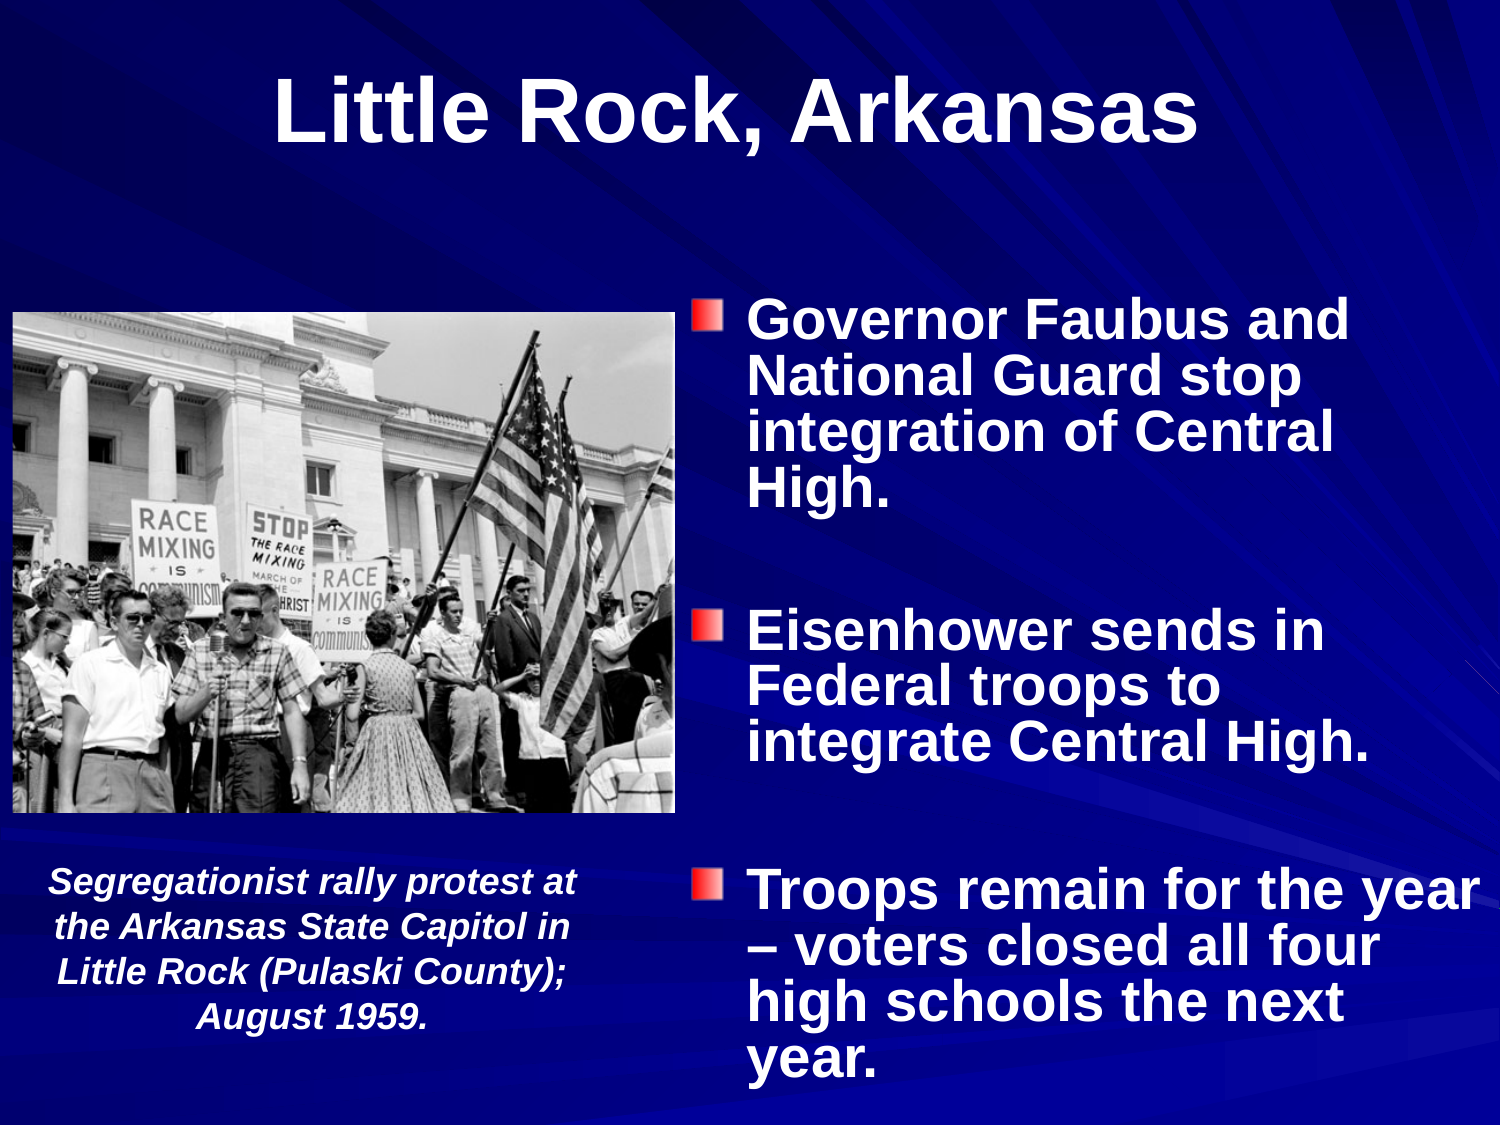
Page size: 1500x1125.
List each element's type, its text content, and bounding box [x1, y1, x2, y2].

picture [690, 866, 727, 904]
picture [690, 607, 727, 645]
text_box Segregationist rally protest at the Arkansas State Capitol in Little Rock (Pulaski County); August 1959. [12, 849, 613, 1045]
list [12, 312, 676, 813]
title Little Rock, Arkansas [0, 12, 1500, 200]
list Governor Faubus and National Guard stop integration of Central High. Eisenhower sends in Federal troops to integrate Central High. Troops remain for the year – voters closed all four high schools the next year. [675, 287, 1500, 1125]
picture [690, 297, 727, 335]
